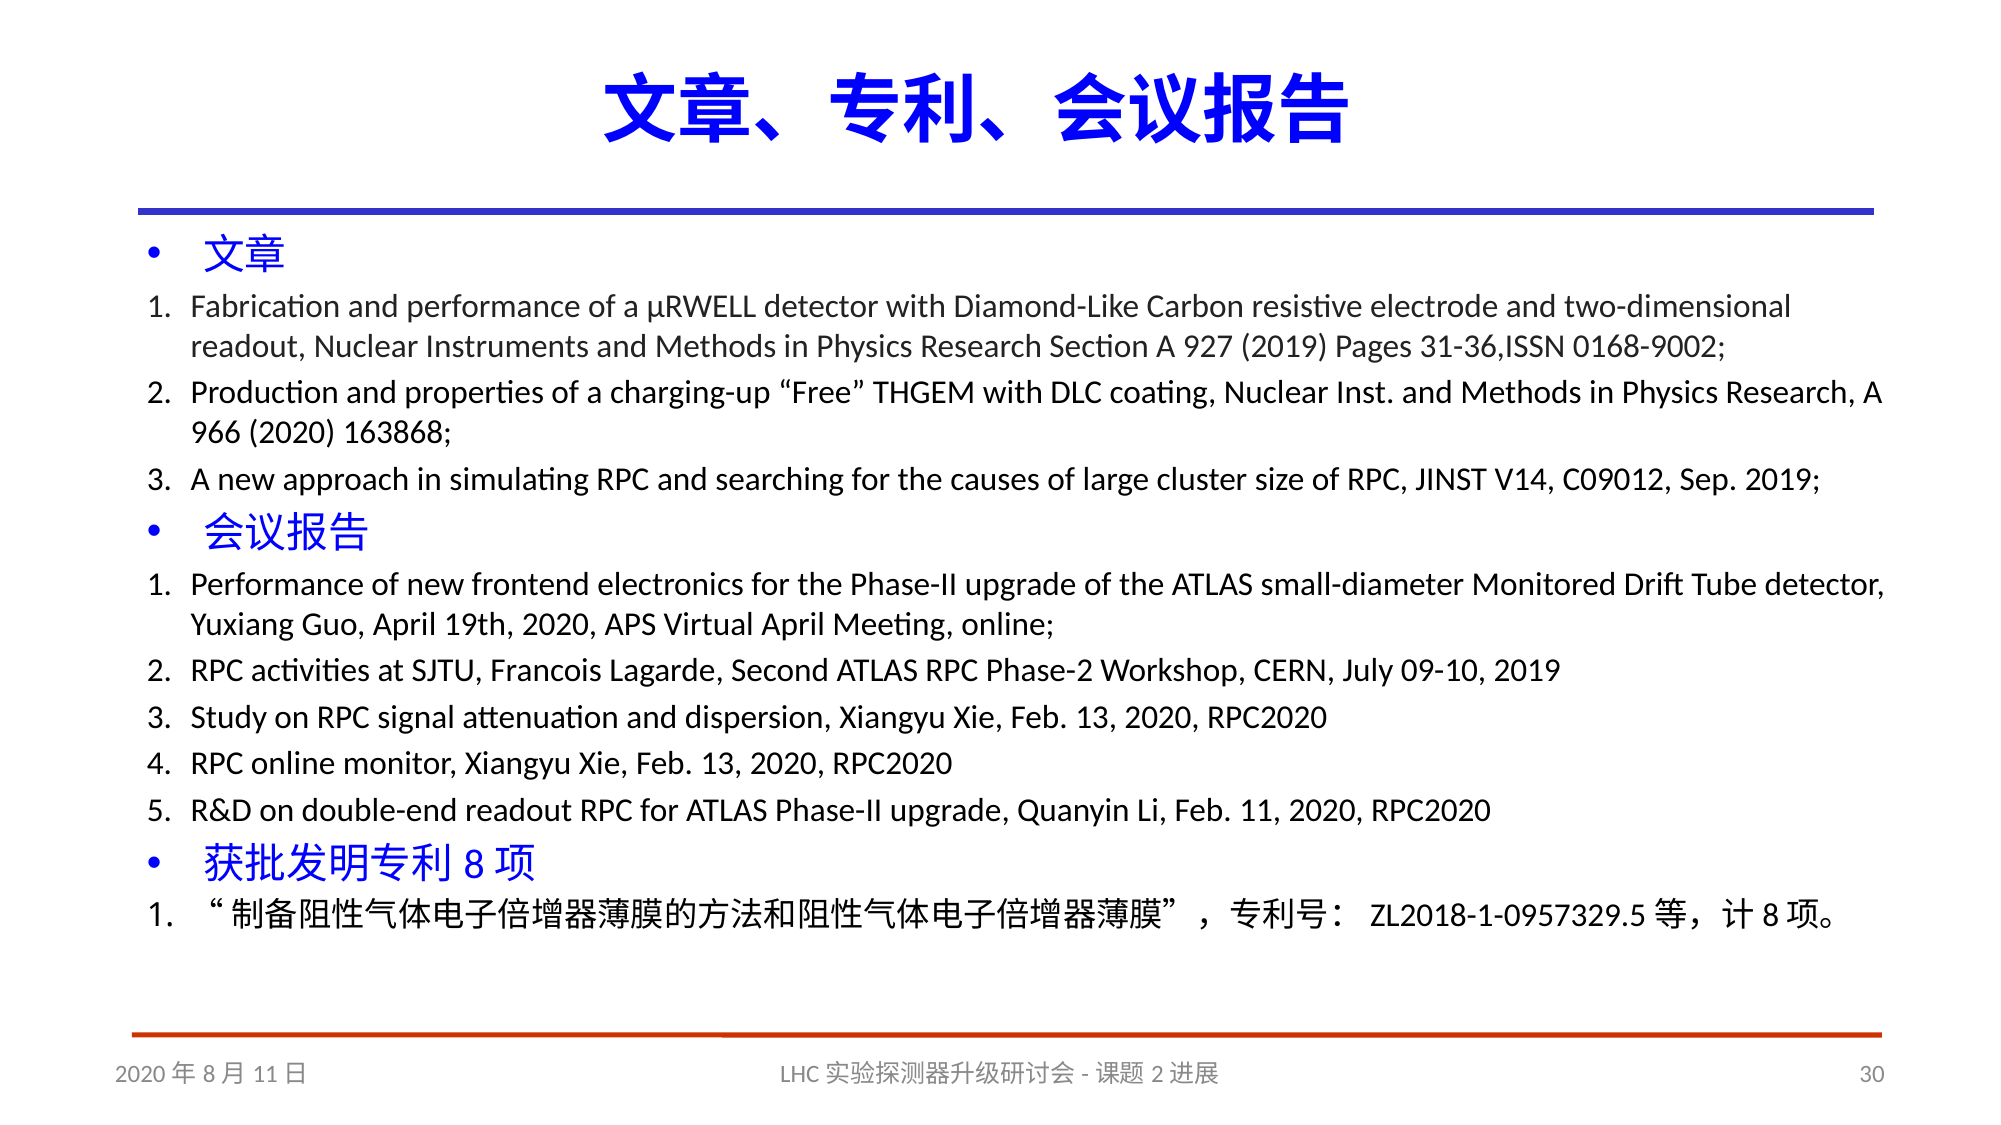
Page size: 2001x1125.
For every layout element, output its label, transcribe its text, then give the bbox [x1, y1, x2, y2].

footer LHC实验探测器升级研讨会-课题2进展 [683, 1042, 1317, 1103]
title 文章、专利、会议报告 [149, 42, 1806, 171]
slide_number 30 [1433, 1042, 1900, 1103]
list 文章 Fabrication and performance of a μRWELL detector with Diamond-Like Carbon resistive electrode and two-dimensional readout, Nuclear Instruments and Methods in Physics Research Section A 927 (2019) Pages 31-36,ISSN 0168-9002; Production and properties of a charging-up “Free” THGEM with DLC coating, Nuclear Inst. and Methods in Physics Research, A 966 (2020) 163868; A new approach in simulating RPC and searching for the causes of large cluster size of RPC, JINST V14, C09012, Sep. 2019; 会议报告 Performance of new frontend electronics for the Phase-II upgrade of the ATLAS small-diameter Monitored Drift Tube detector, Yuxiang Guo, April 19th, 2020, APS Virtual April Meeting, online; RPC activities at SJTU, Francois Lagarde, Second ATLAS RPC Phase-2 Workshop, CERN, July 09-10, 2019 Study on RPC signal attenuation and dispersion, Xiangyu Xie, Feb. 13, 2020, RPC2020 RPC online monitor, Xiangyu Xie, Feb. 13, 2020, RPC2020 R&D on double-end readout RPC for ATLAS Phase-II upgrade, Quanyin Li, Feb. 11, 2020, RPC2020 获批发明专利8项 “制备阻性气体电子倍增器薄膜的方法和阻性气体电子倍增器薄膜”，专利号：ZL2018-1-0957329.5等，计8项。 [131, 219, 1922, 1028]
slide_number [99, 1042, 567, 1103]
